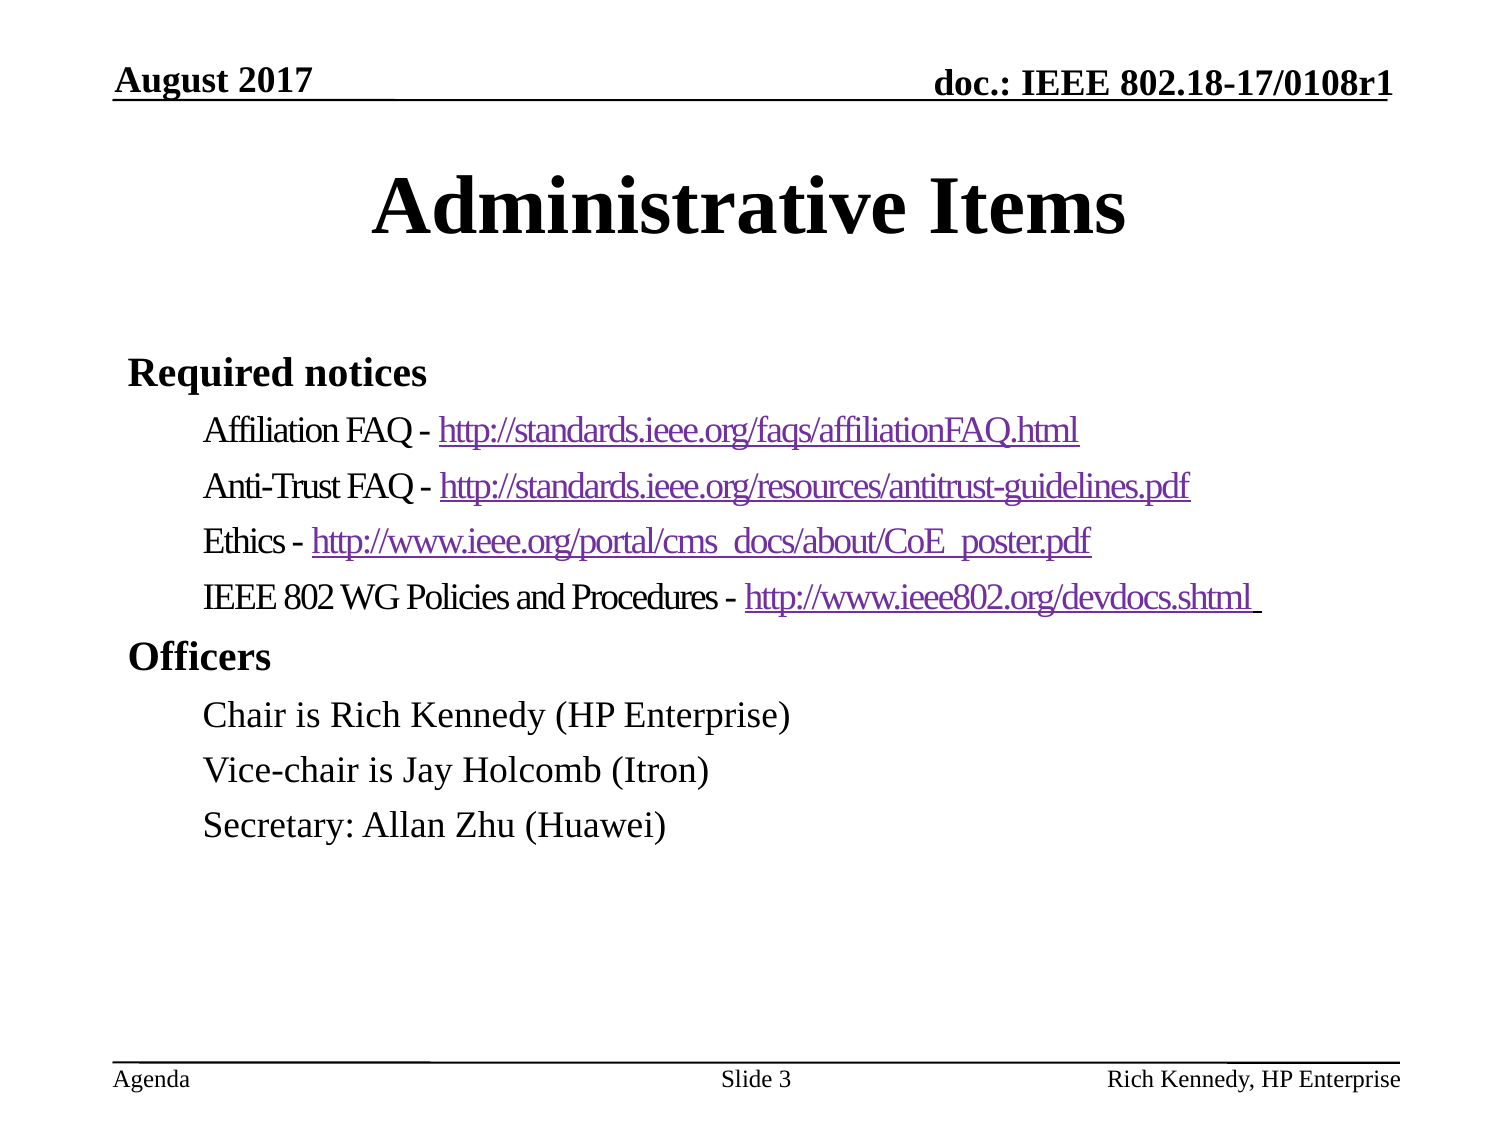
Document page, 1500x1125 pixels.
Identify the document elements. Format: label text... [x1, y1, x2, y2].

list Required notices Affiliation FAQ - http://standards.ieee.org/faqs/affiliationFAQ.html Anti-Trust FAQ - http://standards.ieee.org/resources/antitrust-guidelines.pdf Ethics - http://www.ieee.org/portal/cms_docs/about/CoE_poster.pdf IEEE 802 WG Policies and Procedures - http://www.ieee802.org/devdocs.shtml Officers Chair is Rich Kennedy (HP Enterprise) Vice-chair is Jay Holcomb (Itron) Secretary: Allan Zhu (Huawei) [112, 337, 1388, 1013]
title Administrative Items [112, 112, 1388, 288]
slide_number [114, 54, 376, 101]
slide_number Slide 3 [712, 1061, 800, 1123]
footer Rich Kennedy, HP Enterprise [878, 1061, 1402, 1093]
